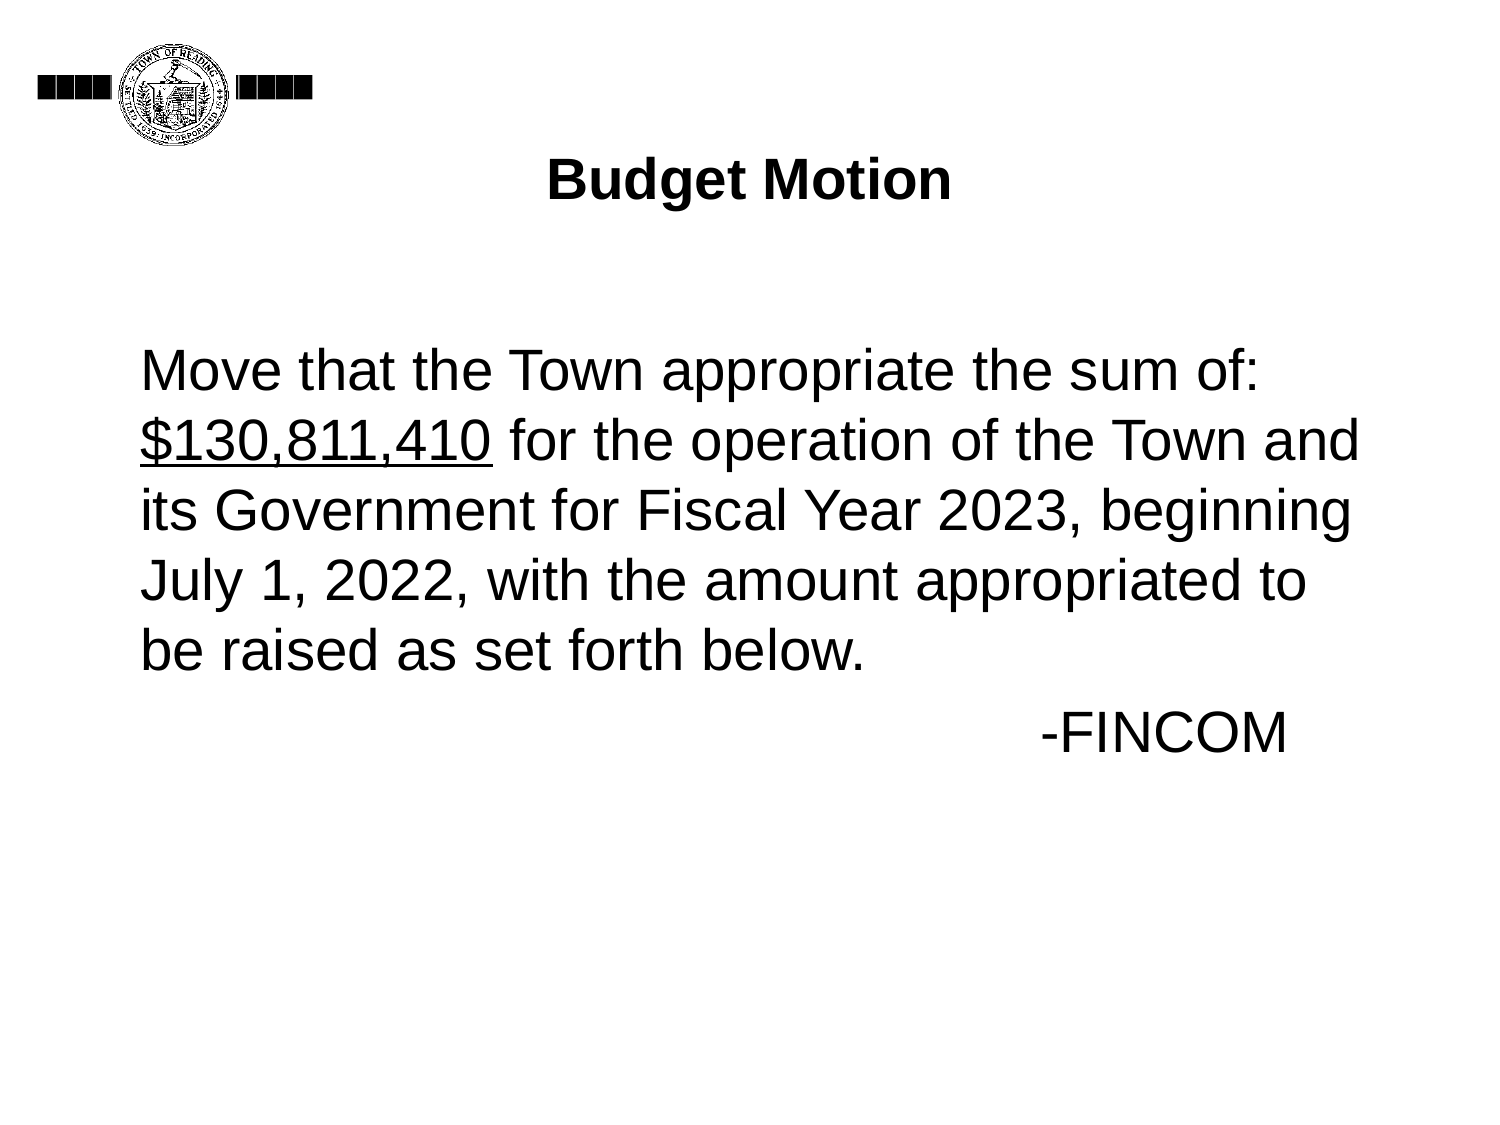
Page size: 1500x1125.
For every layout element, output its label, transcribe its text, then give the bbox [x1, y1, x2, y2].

picture [112, 37, 236, 99]
list Move that the Town appropriate the sum of: $130,811,410 for the operation of the Town and its Government for Fiscal Year 2023, beginning July 1, 2022, with the amount appropriated to be raised as set forth below. -FINCOM [124, 324, 1388, 1001]
title Budget Motion [112, 99, 1388, 288]
